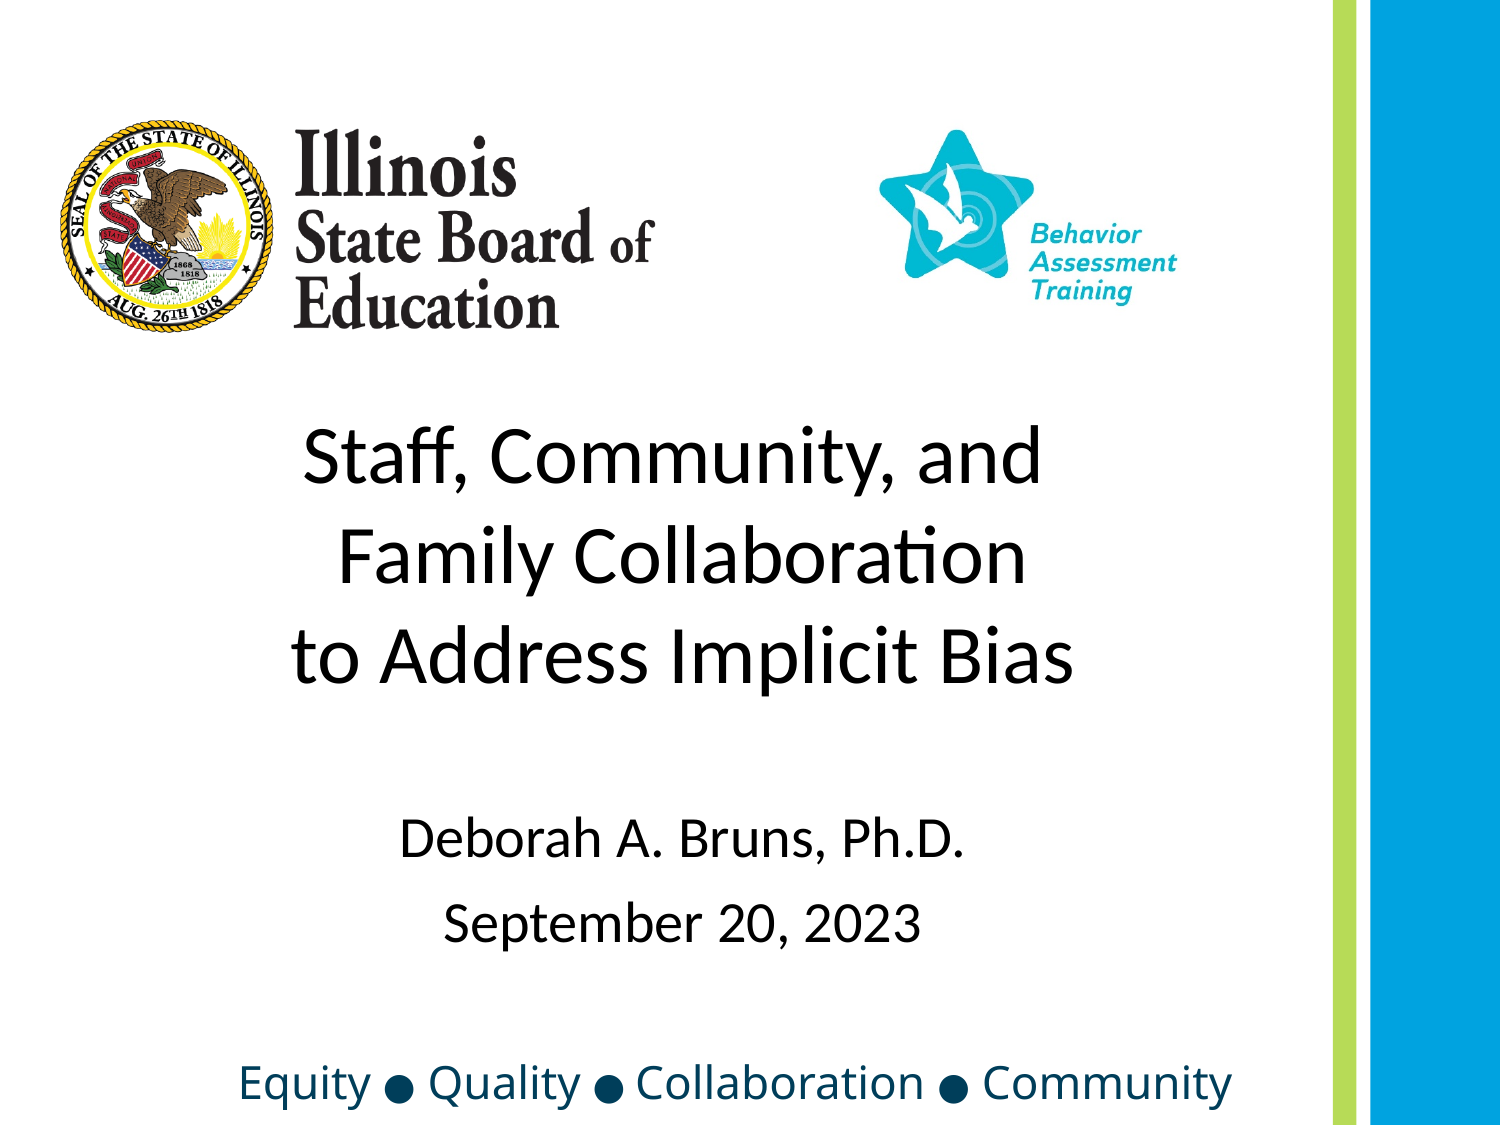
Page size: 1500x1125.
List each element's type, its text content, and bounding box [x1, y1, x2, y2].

subtitle Staff, Community, and Family Collaboration to Address Implicit Bias Deborah A. Bruns, Ph.D. September 20, 2023 [152, 393, 1214, 1030]
picture [48, 112, 667, 341]
text_box Equity ● Quality ● Collaboration ● Community [222, 1045, 1356, 1116]
picture [842, 31, 1214, 404]
